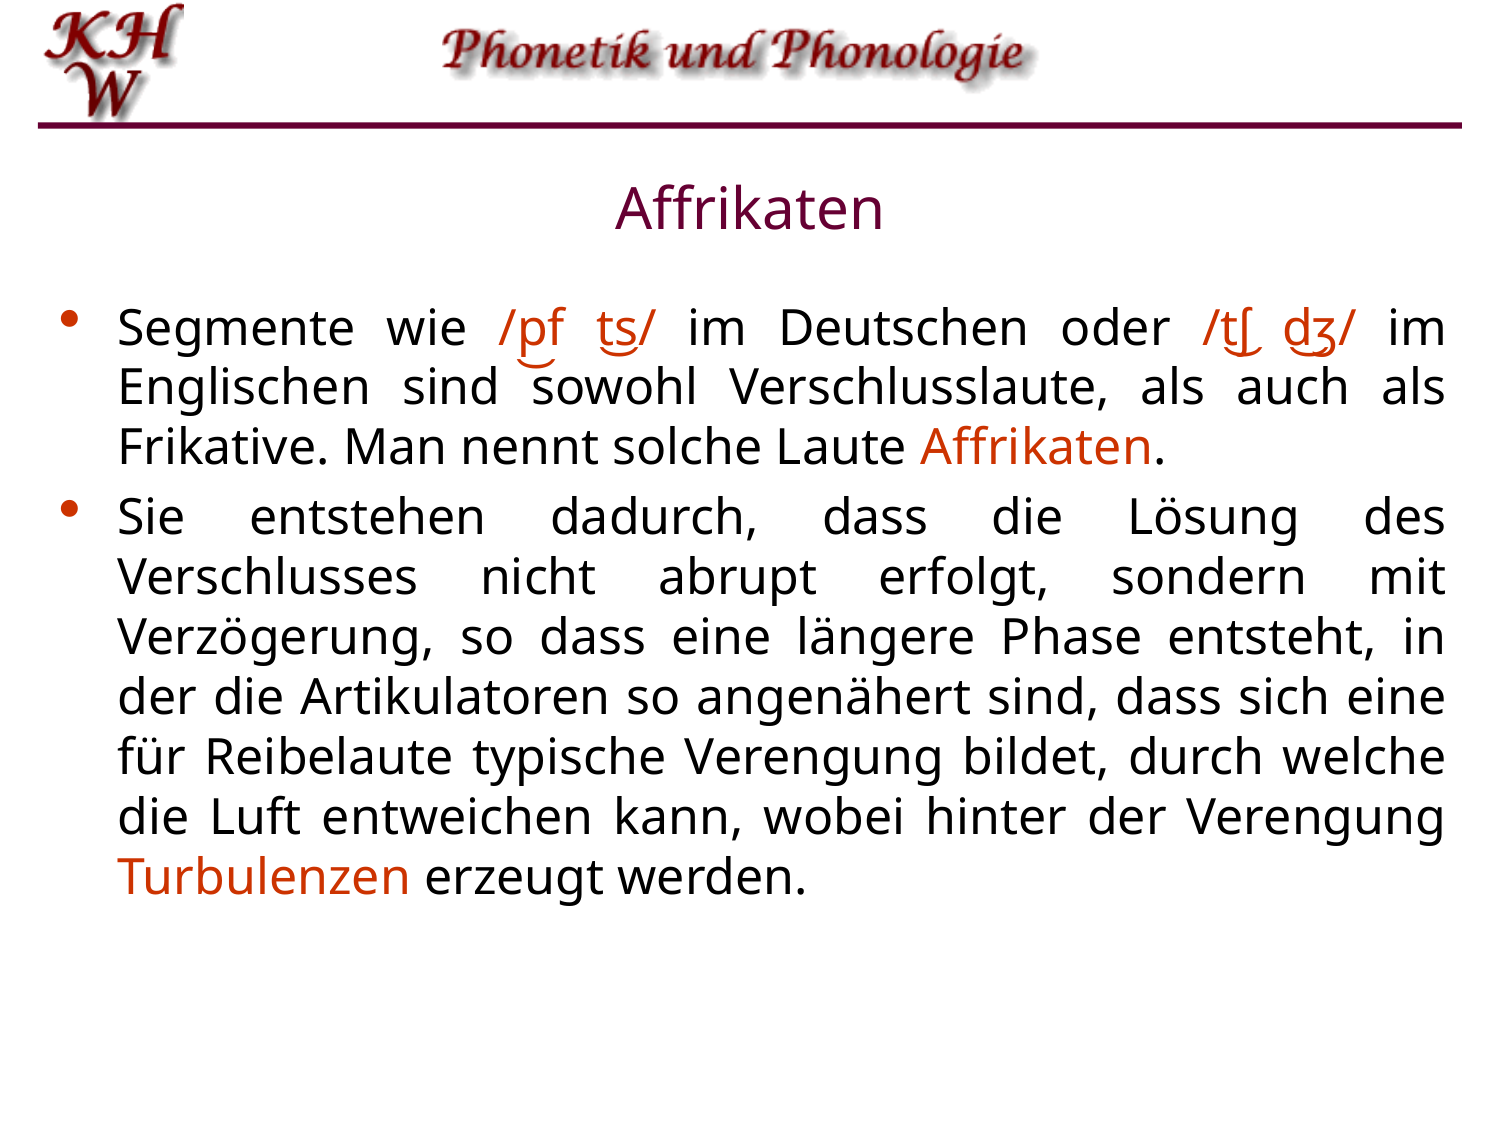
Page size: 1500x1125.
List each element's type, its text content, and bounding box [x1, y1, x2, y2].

picture [442, 18, 1046, 105]
title Affrikaten [41, 125, 1459, 288]
picture [42, 0, 184, 122]
list Segmente wie /p͜f t͜s/ im Deutschen oder /t͜ʃ d͜ʒ/ im Englischen sind sowohl Verschlusslaute, als auch als Frikative. Man nennt solche Laute Affrikaten. Sie entstehen dadurch, dass die Lösung des Verschlusses nicht abrupt erfolgt, sondern mit Verzögerung, so dass eine längere Phase entsteht, in der die Artikulatoren so angenähert sind, dass sich eine für Reibelaute typische Verengung bildet, durch welche die Luft entweichen kann, wobei hinter der Verengung Turbulenzen erzeugt werden. [46, 287, 1463, 1000]
